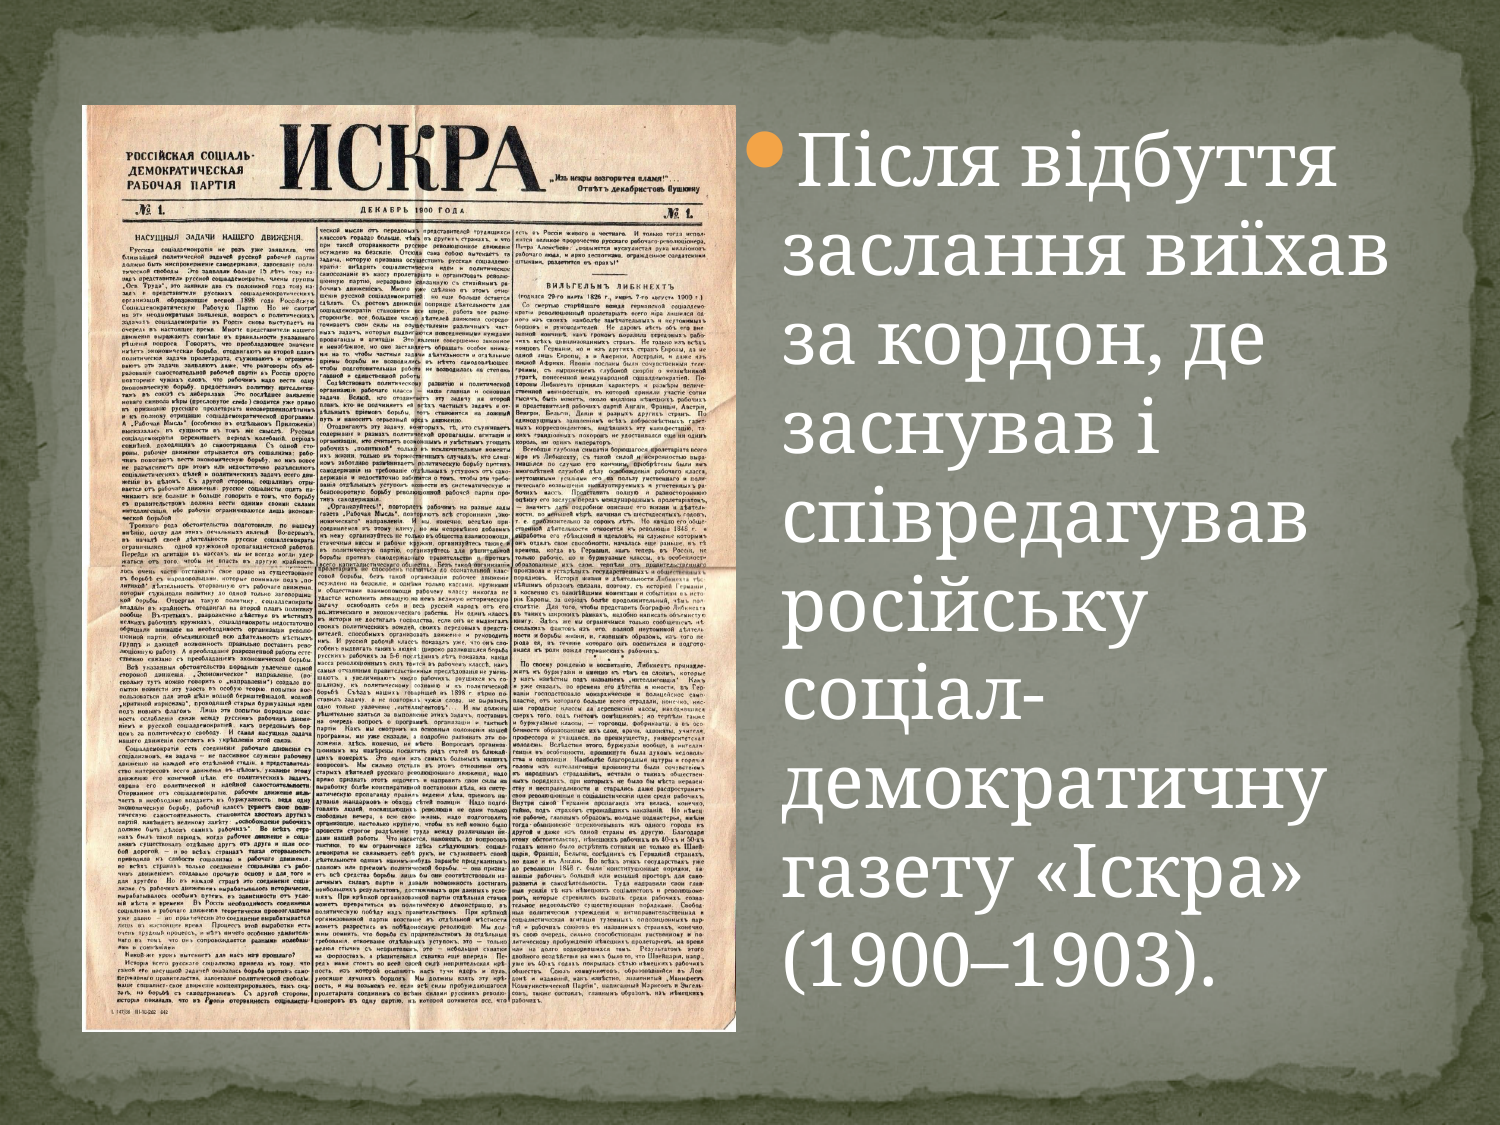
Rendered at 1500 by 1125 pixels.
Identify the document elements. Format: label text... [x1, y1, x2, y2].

picture [82, 105, 736, 1032]
list Після відбуття заслання виїхав за кордон, де заснував і співредагував російську соціал-демократичну газету «Іскра» (1900–1903). [726, 105, 1414, 1090]
